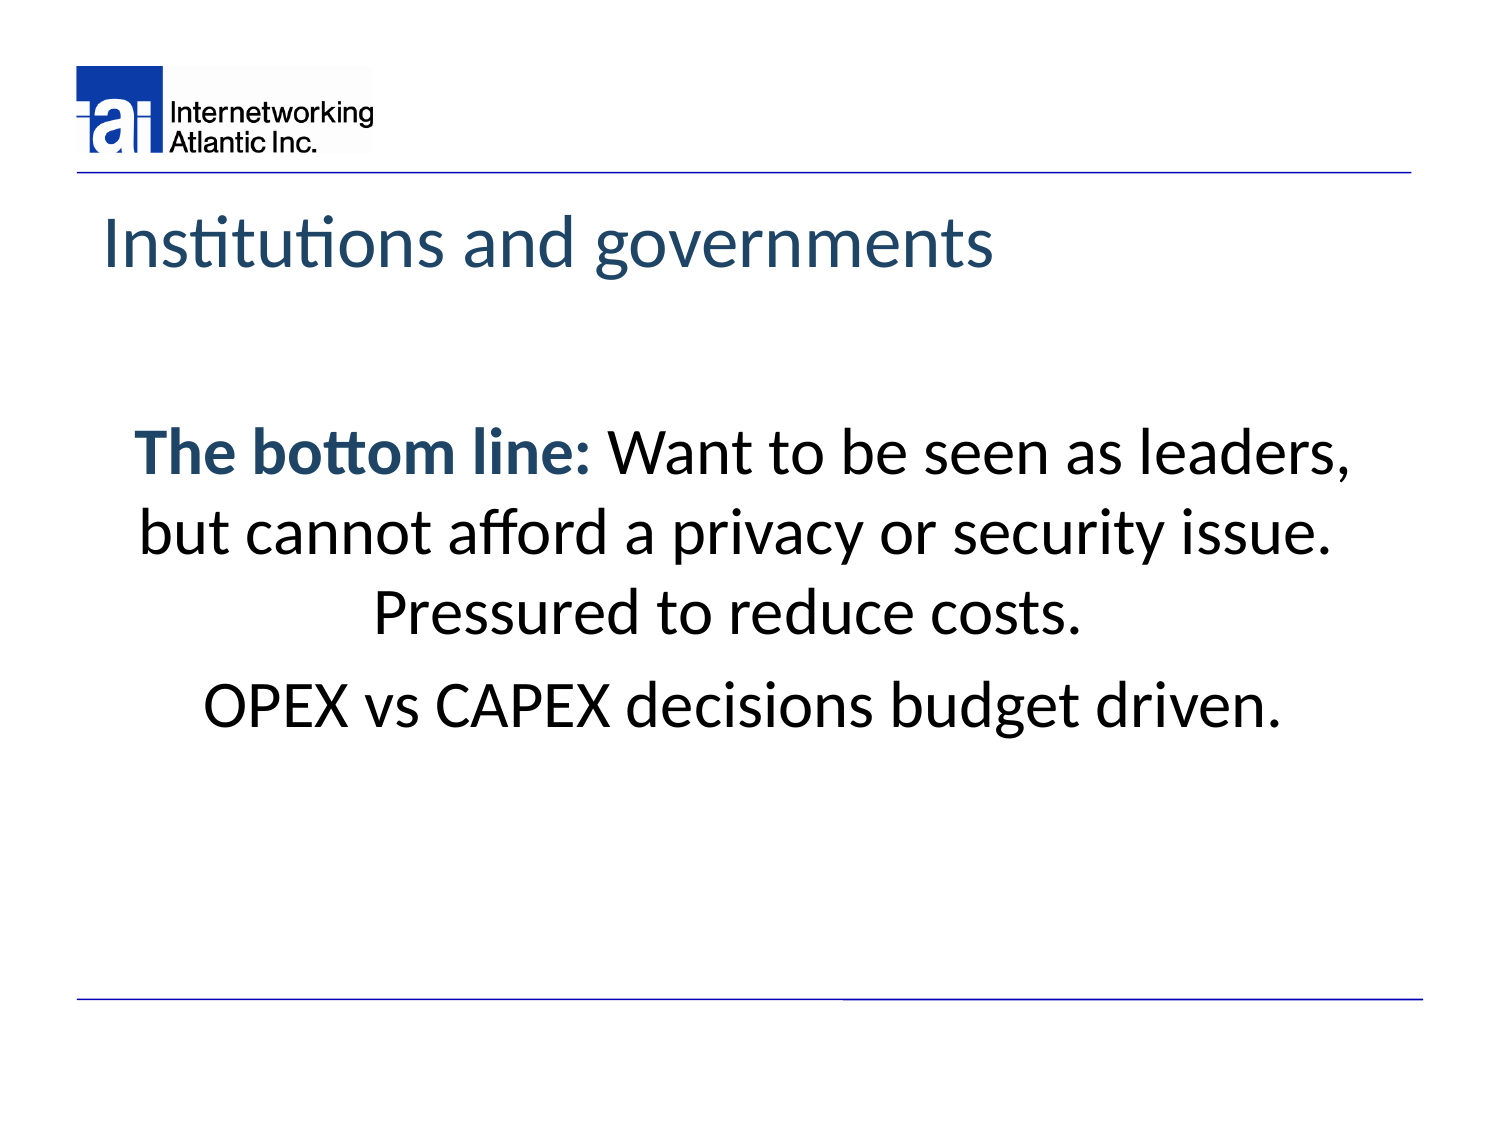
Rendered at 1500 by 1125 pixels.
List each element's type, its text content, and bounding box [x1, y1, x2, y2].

text_box Institutions and governments [87, 174, 1413, 300]
subtitle The bottom line: Want to be seen as leaders, but cannot afford a privacy or security issue. Pressured to reduce costs. OPEX vs CAPEX decisions budget driven. [112, 399, 1376, 876]
picture [76, 66, 373, 153]
